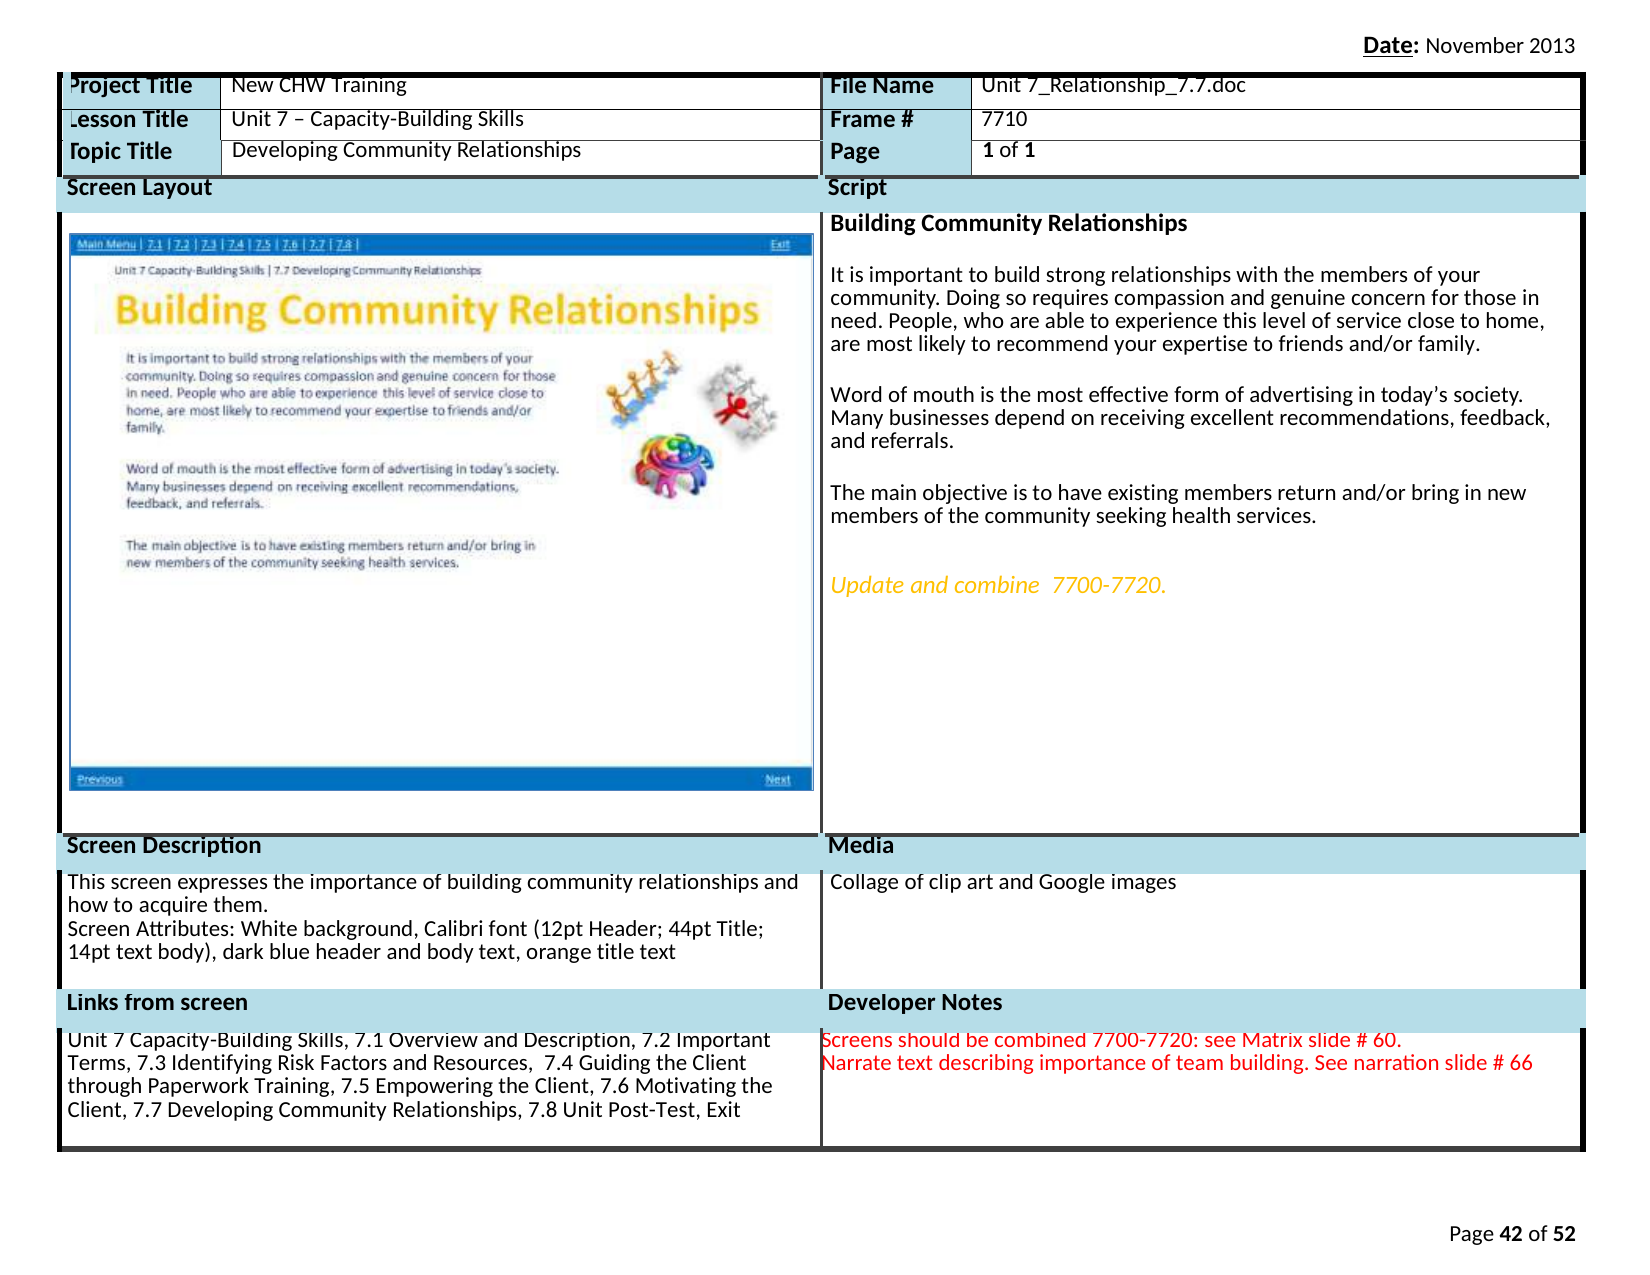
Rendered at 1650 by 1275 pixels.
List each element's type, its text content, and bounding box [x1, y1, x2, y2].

table_header File Name [823, 78, 971, 109]
table_header Project Title [71, 78, 220, 109]
table_cell Screens should be combined 7700-7720: see Matrix slide # 60. Narrate text describing importance of team building. See narration slide # 66 [823, 1033, 1580, 1146]
table_cell Unit 7 – Capacity-Building Skills [221, 110, 820, 140]
table_cell [62, 213, 820, 833]
slide_number Page 42 of 52 [1447, 1218, 1578, 1249]
table_header New CHW Training [221, 78, 820, 109]
table_cell Collage of clip art and Google images [823, 874, 1580, 989]
table_cell Page [823, 141, 971, 175]
table_cell Developing Community Relationships [222, 141, 820, 175]
table_cell Building Community Relationships It is important to build strong relationships with the members of your community. Doing so requires compassion and genuine concern for those in need. People, who are able to experience this level of service close to home, are most likely to recommend your expertise to friends and/or family. Word of mouth is the most effective form of advertising in today’s society. Many businesses depend on receiving excellent recommendations, feedback, and referrals. The main objective is to have existing members return and/or bring in new members of the community seeking health services. Update and combine 7700-7720. [823, 213, 1580, 833]
table_cell Topic Title [71, 141, 221, 175]
table_header Unit 7_Relationship_7.7.doc [972, 78, 1580, 109]
table_cell This screen expresses the importance of building community relationships and how to acquire them. Screen Attributes: White background, Calibri font (12pt Header; 44pt Title; 14pt text body), dark blue header and body text, orange title text [62, 874, 820, 989]
table_cell Script [825, 179, 1579, 212]
table_cell Developer Notes [825, 994, 1579, 1028]
text_box Date: November 2013 [1361, 28, 1578, 63]
table_cell Screen Layout [63, 179, 818, 212]
table_cell Media [825, 837, 1579, 870]
table_cell Frame # [823, 110, 971, 140]
table_cell Lesson Title [71, 110, 220, 140]
table_cell 7710 [972, 110, 1580, 140]
table_cell Unit 7 Capacity-Building Skills, 7.1 Overview and Description, 7.2 Important Terms, 7.3 Identifying Risk Factors and Resources, 7.4 Guiding the Client through Paperwork Training, 7.5 Empowering the Client, 7.6 Motivating the Client, 7.7 Developing Community Relationships, 7.8 Unit Post-Test, Exit [62, 1033, 820, 1146]
table_cell Screen Description [63, 837, 818, 870]
table_cell Links from screen [63, 994, 818, 1028]
table_cell 1 of 1 [972, 141, 1580, 175]
